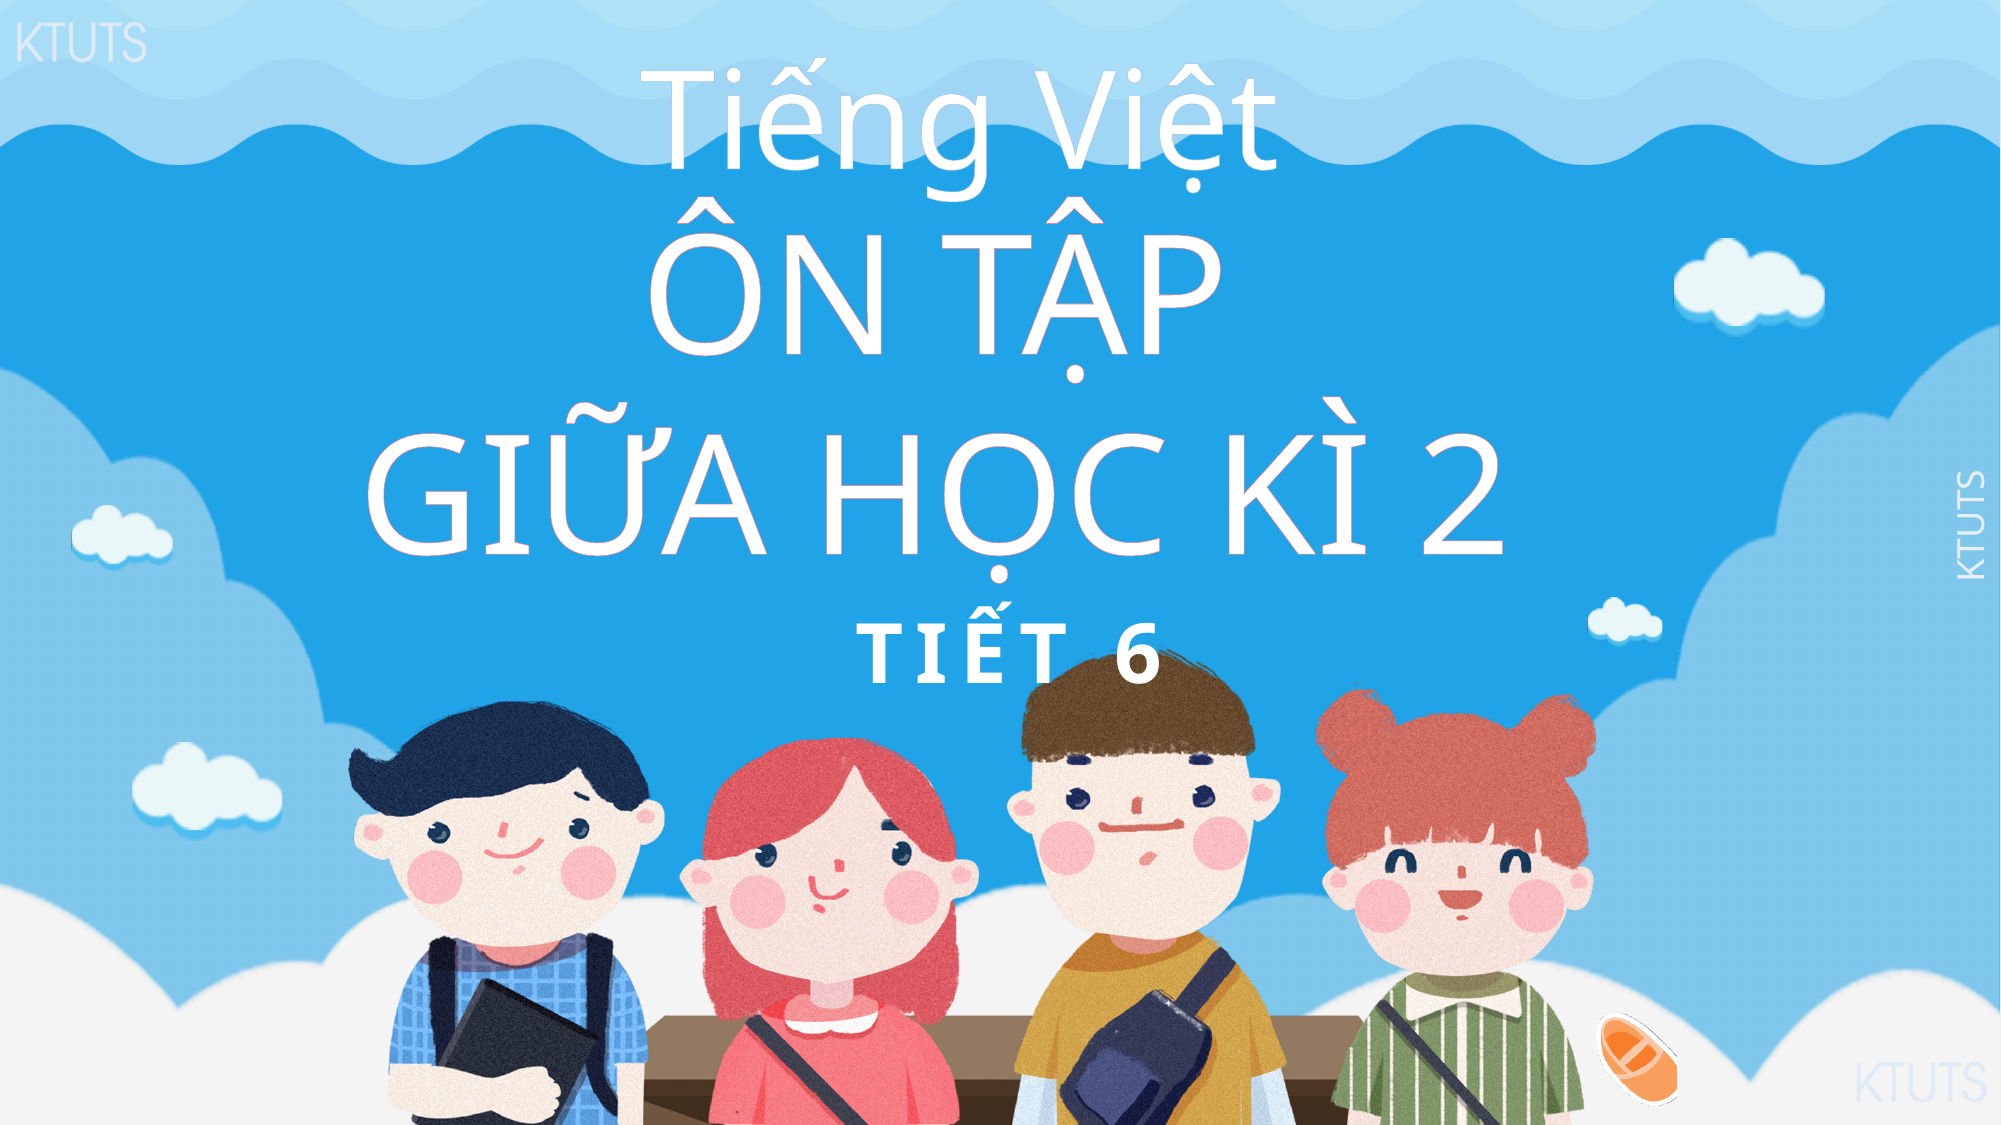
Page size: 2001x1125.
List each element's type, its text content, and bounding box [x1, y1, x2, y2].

text_box ÔN TẬP GIỮA HỌC KÌ 2 [0, 180, 973, 223]
picture [0, 0, 2001, 1125]
text_box Tiếng Việt [624, 165, 1295, 204]
